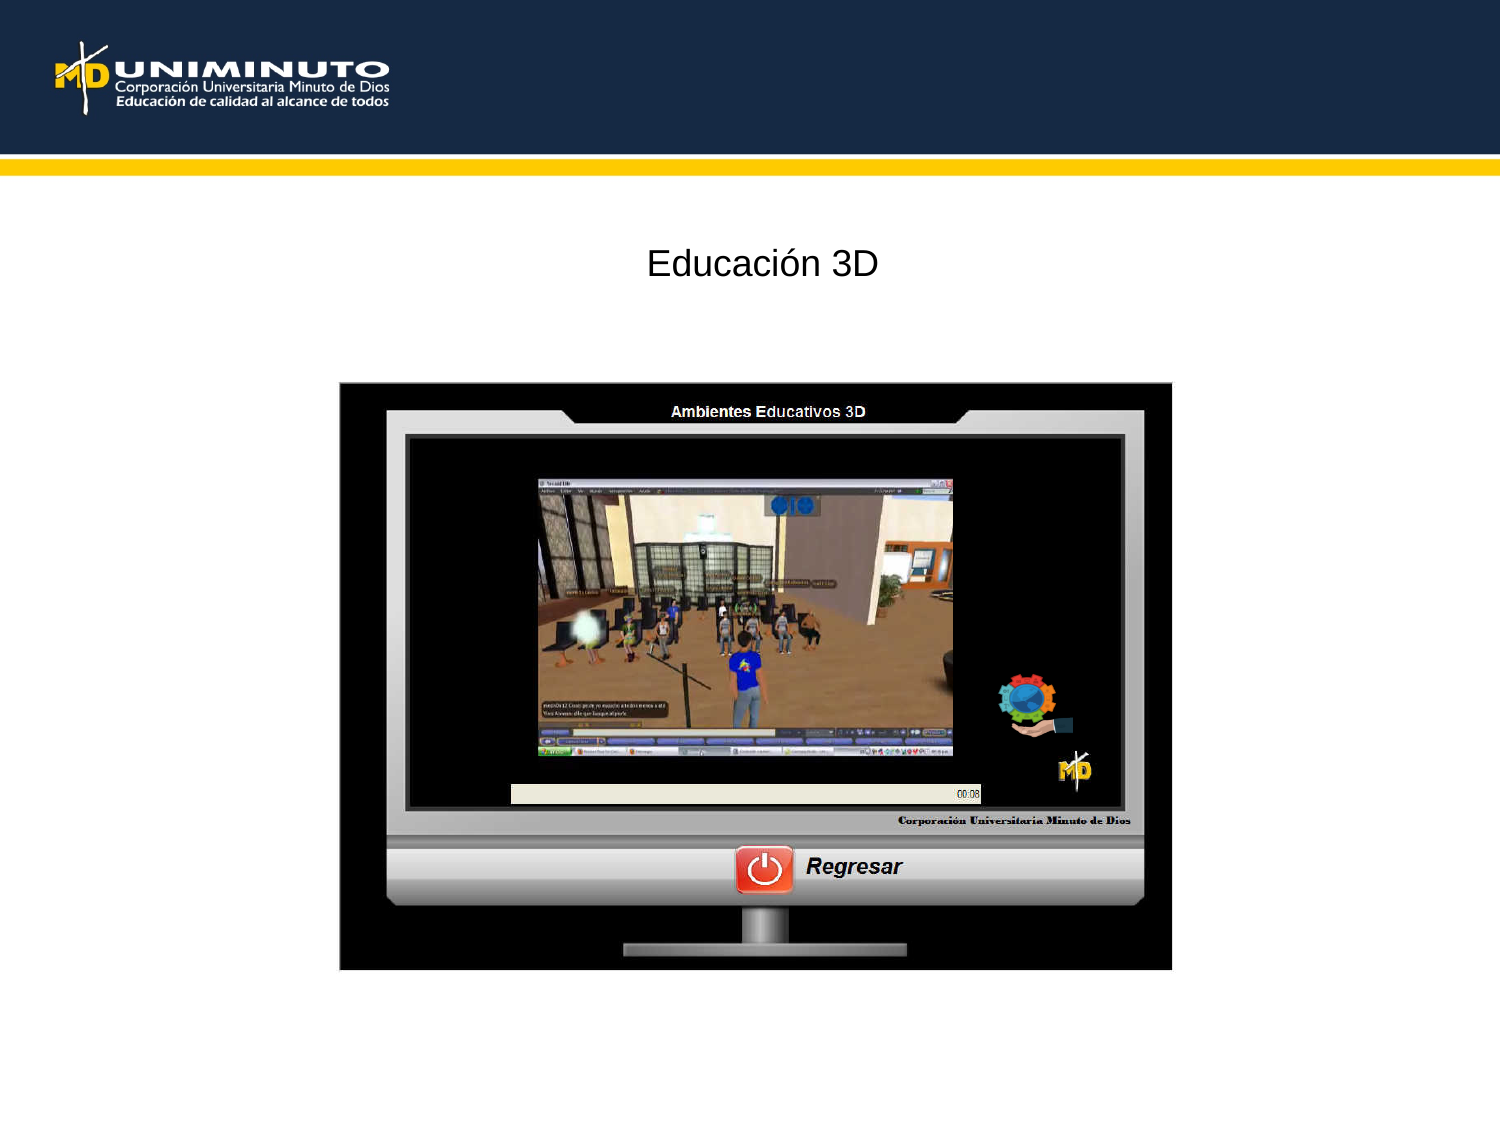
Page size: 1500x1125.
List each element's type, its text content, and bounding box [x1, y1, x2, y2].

text_box Educación 3D [631, 231, 939, 292]
picture [0, 0, 1500, 1125]
